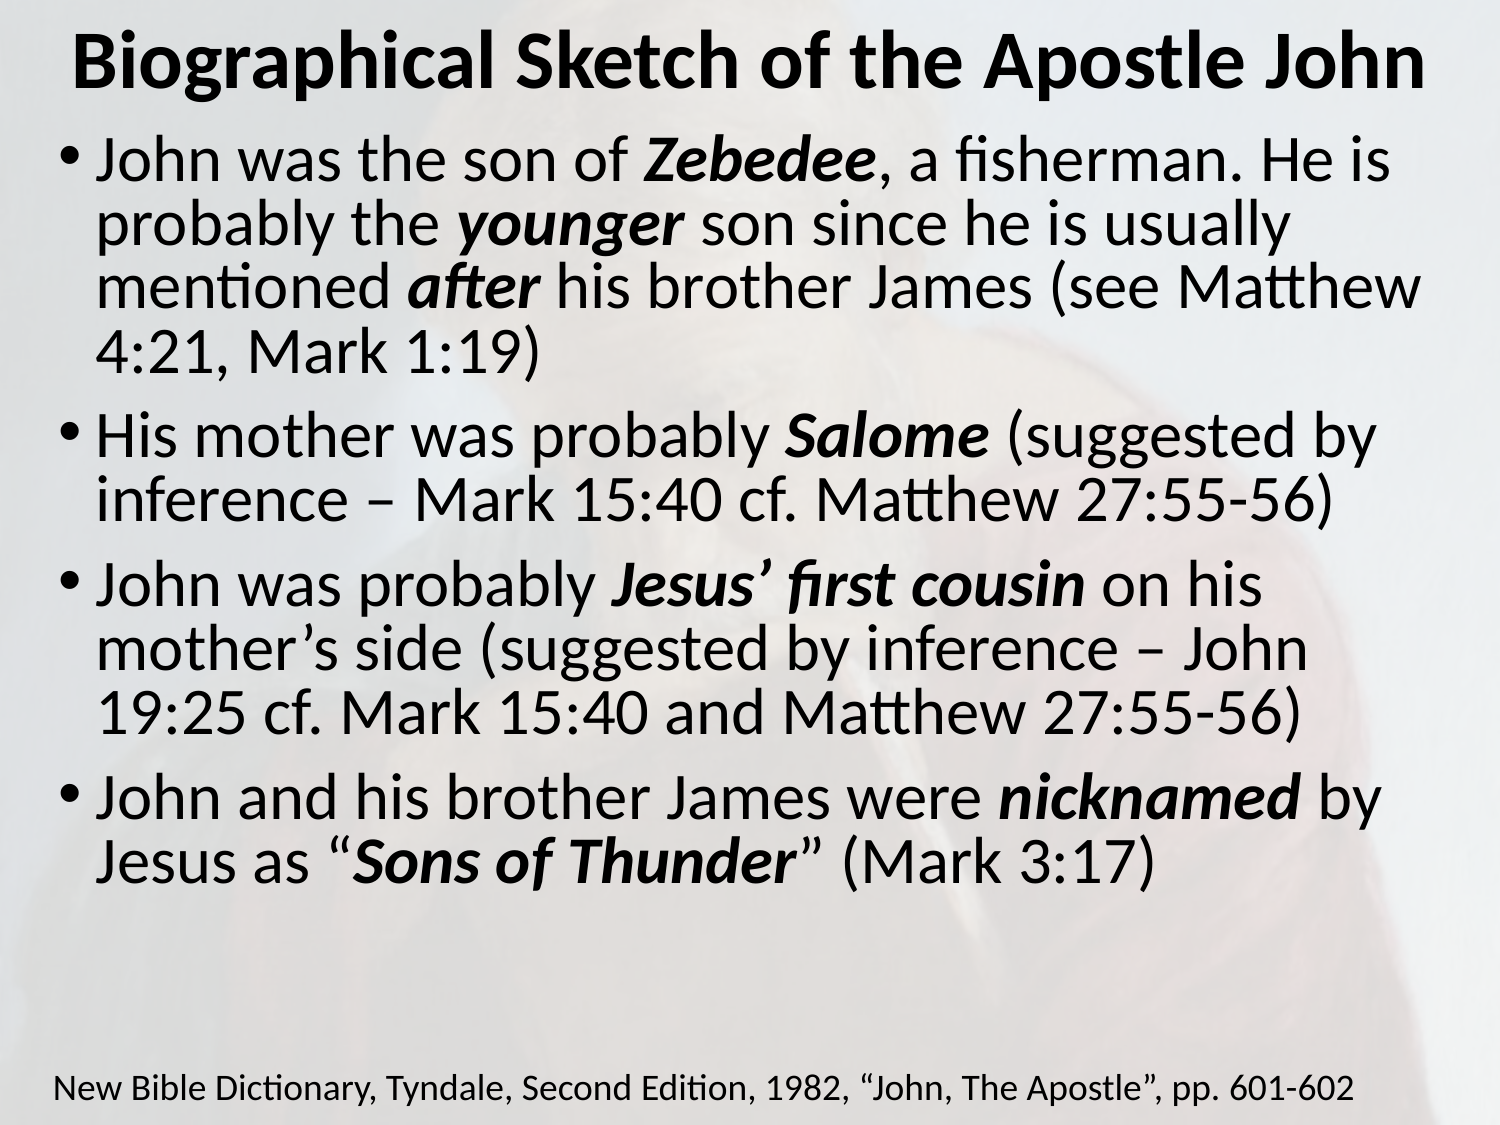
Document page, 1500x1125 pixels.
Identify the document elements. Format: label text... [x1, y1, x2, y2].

title Biographical Sketch of the Apostle John [0, 0, 1500, 123]
text_box New Bible Dictionary, Tyndale, Second Edition, 1982, “John, The Apostle”, pp. 601-602 [38, 1064, 1457, 1116]
list John was the son of Zebedee, a fisherman. He is probably the younger son since he is usually mentioned after his brother James (see Matthew 4:21, Mark 1:19) His mother was probably Salome (suggested by inference – Mark 15:40 cf. Matthew 27:55-56) John was probably Jesus’ first cousin on his mother’s side (suggested by inference – John 19:25 cf. Mark 15:40 and Matthew 27:55-56) John and his brother James were nicknamed by Jesus as “Sons of Thunder” (Mark 3:17) [43, 122, 1451, 1064]
